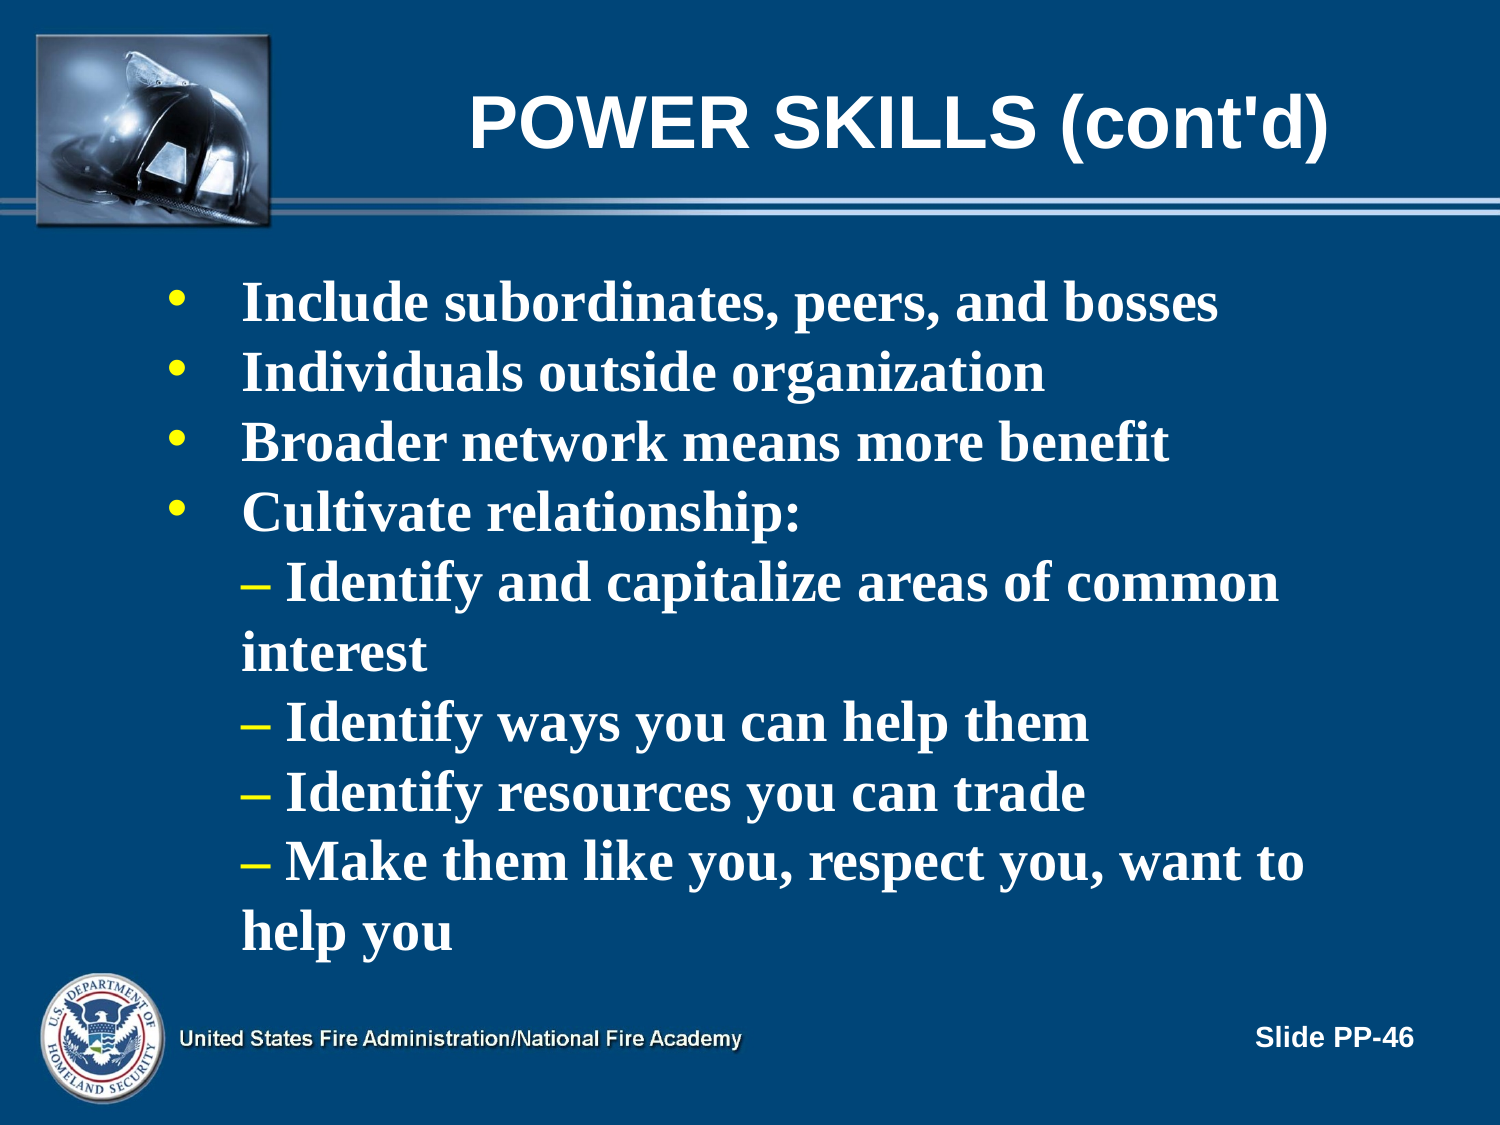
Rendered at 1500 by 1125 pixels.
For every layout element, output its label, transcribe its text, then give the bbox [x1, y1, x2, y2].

list Include subordinates, peers, and bosses Individuals outside organization Broader network means more benefit Cultivate relationship: – Identify and capitalize areas of common interest – Identify ways you can help them – Identify resources you can trade – Make them like you, respect you, want to help you [151, 254, 1434, 931]
title POWER SKILLS (cont'd) [337, 24, 1463, 213]
picture [0, 0, 1500, 1125]
slide_number Slide PP-46 [1116, 1010, 1430, 1087]
